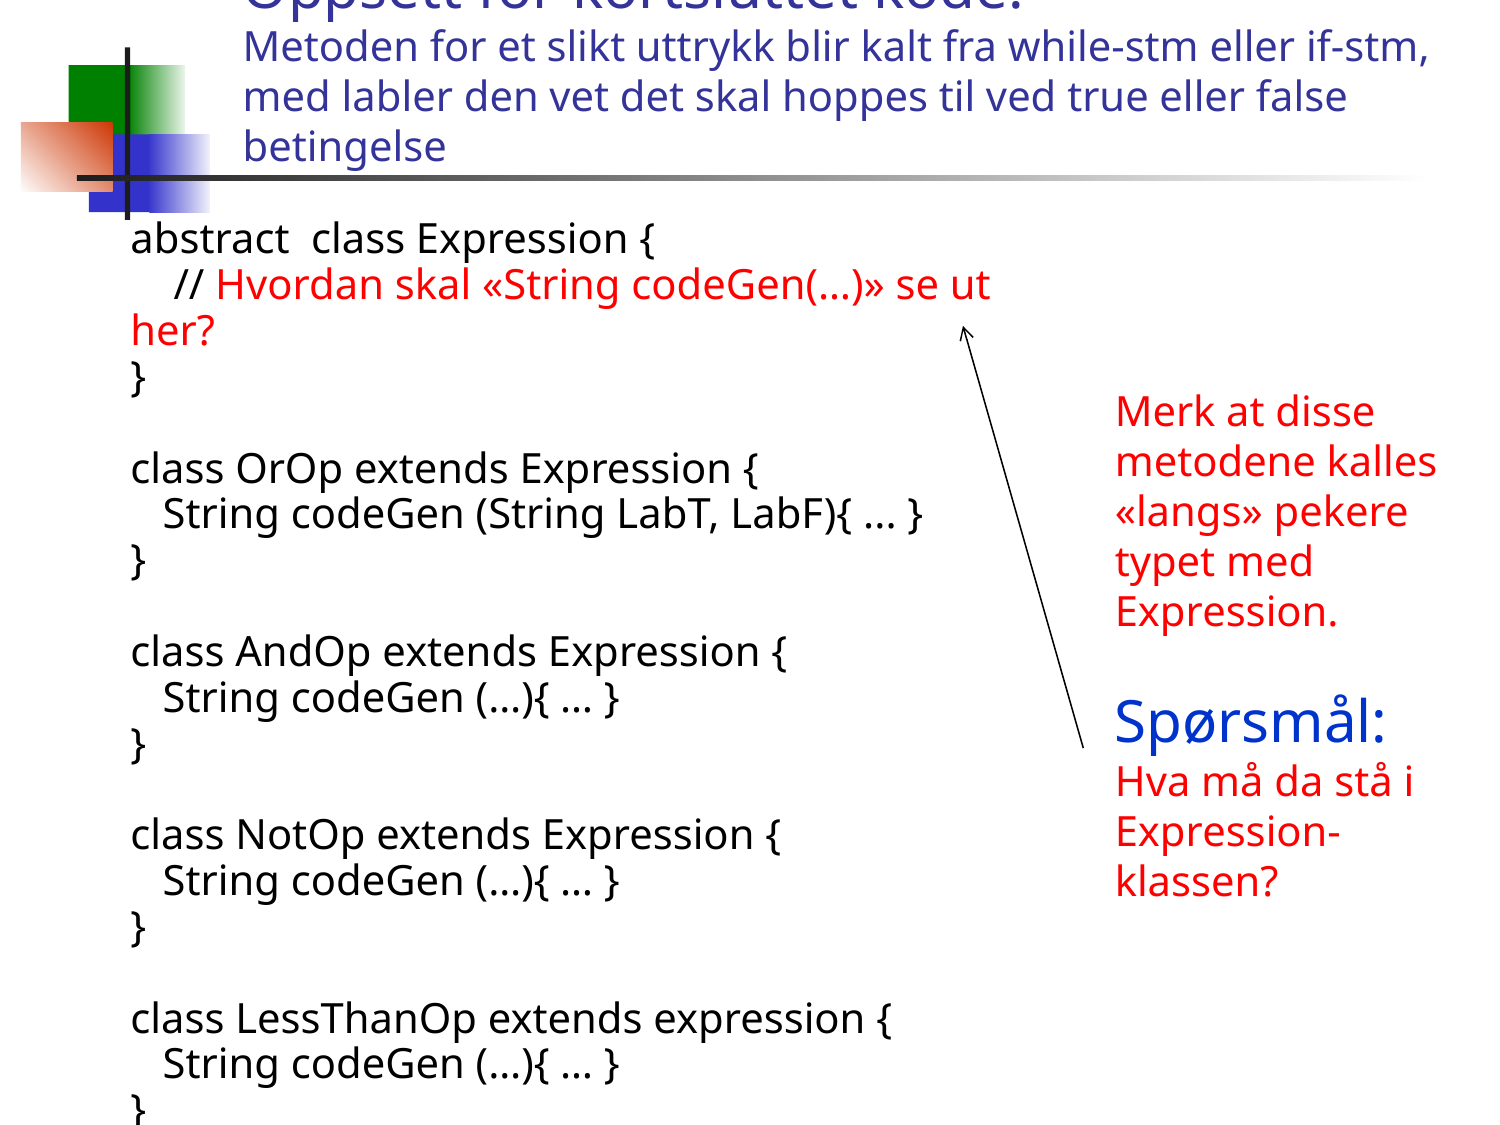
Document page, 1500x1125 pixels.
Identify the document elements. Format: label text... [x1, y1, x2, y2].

text_box Merk at disse metodene kalles «langs» pekere typet med Expression. Spørsmål: Hva må da stå i Expression-klassen? [1100, 376, 1500, 912]
title Oppsett for kortsluttet kode: Metoden for et slikt uttrykk blir kalt fra while-stm eller if-stm, med labler den vet det skal hoppes til ved true eller false betingelse [227, 75, 1500, 178]
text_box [962, 325, 1084, 749]
text_box abstract class Expression { // Hvordan skal «String codeGen(…)» se ut her? } class OrOp extends Expression { String codeGen (String LabT, LabF){ ... } } class AndOp extends Expression { String codeGen (…){ … } } class NotOp extends Expression { String codeGen (…){ … } } class LessThanOp extends expression { String codeGen (…){ … } } [115, 209, 1100, 1125]
